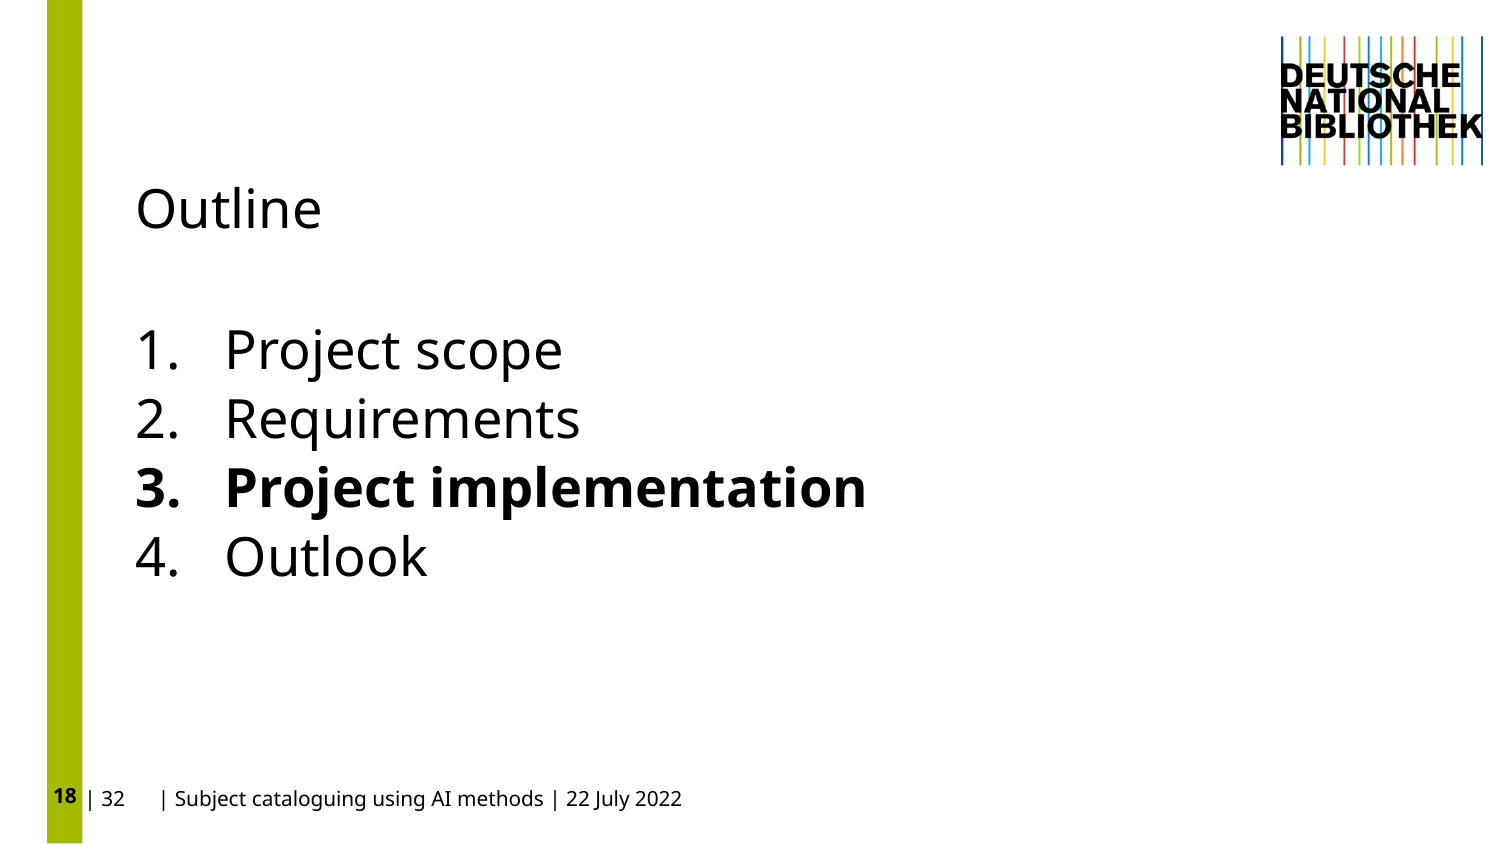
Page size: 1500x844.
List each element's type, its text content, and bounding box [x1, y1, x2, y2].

title Outline [135, 176, 1382, 305]
text_box 18 [47, 0, 83, 844]
list Project scope Requirements Project implementation Outlook [135, 330, 1382, 752]
footer | 32 | Subject cataloguing using AI methods | 22 July 2022 [84, 785, 1377, 811]
picture [1281, 35, 1483, 166]
